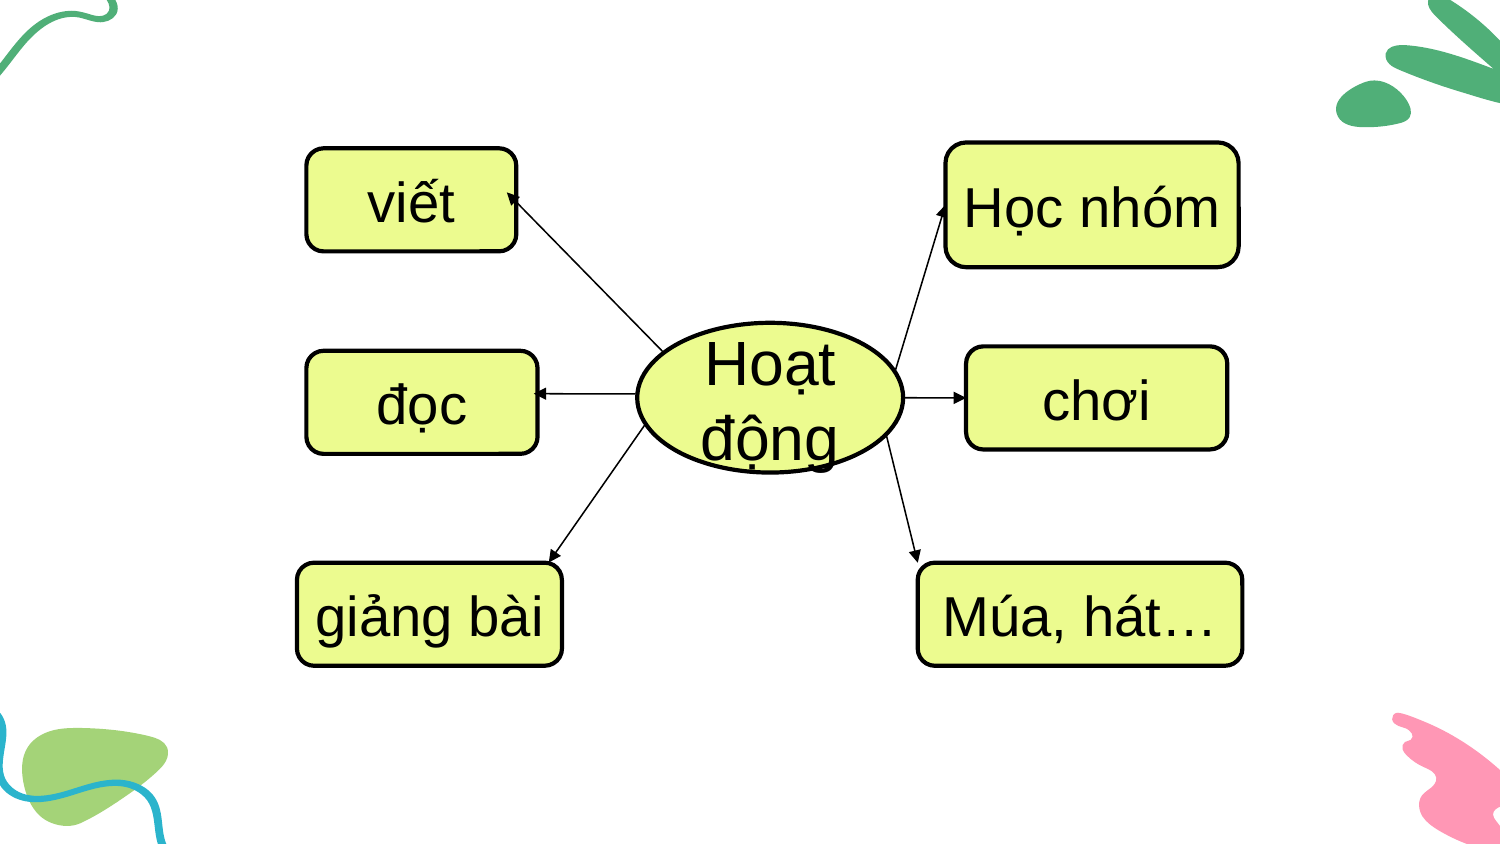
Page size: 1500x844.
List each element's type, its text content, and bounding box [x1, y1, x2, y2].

text_box chơi [963, 344, 1230, 452]
text_box đọc [304, 348, 540, 456]
text_box Hoạt động [635, 320, 906, 475]
text_box Học nhóm [943, 140, 1241, 270]
text_box giảng bài [294, 560, 565, 668]
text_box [886, 434, 918, 563]
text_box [527, 444, 667, 542]
text_box viết [304, 146, 519, 254]
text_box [837, 262, 1004, 313]
text_box Múa, hát… [915, 560, 1245, 668]
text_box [506, 192, 665, 354]
